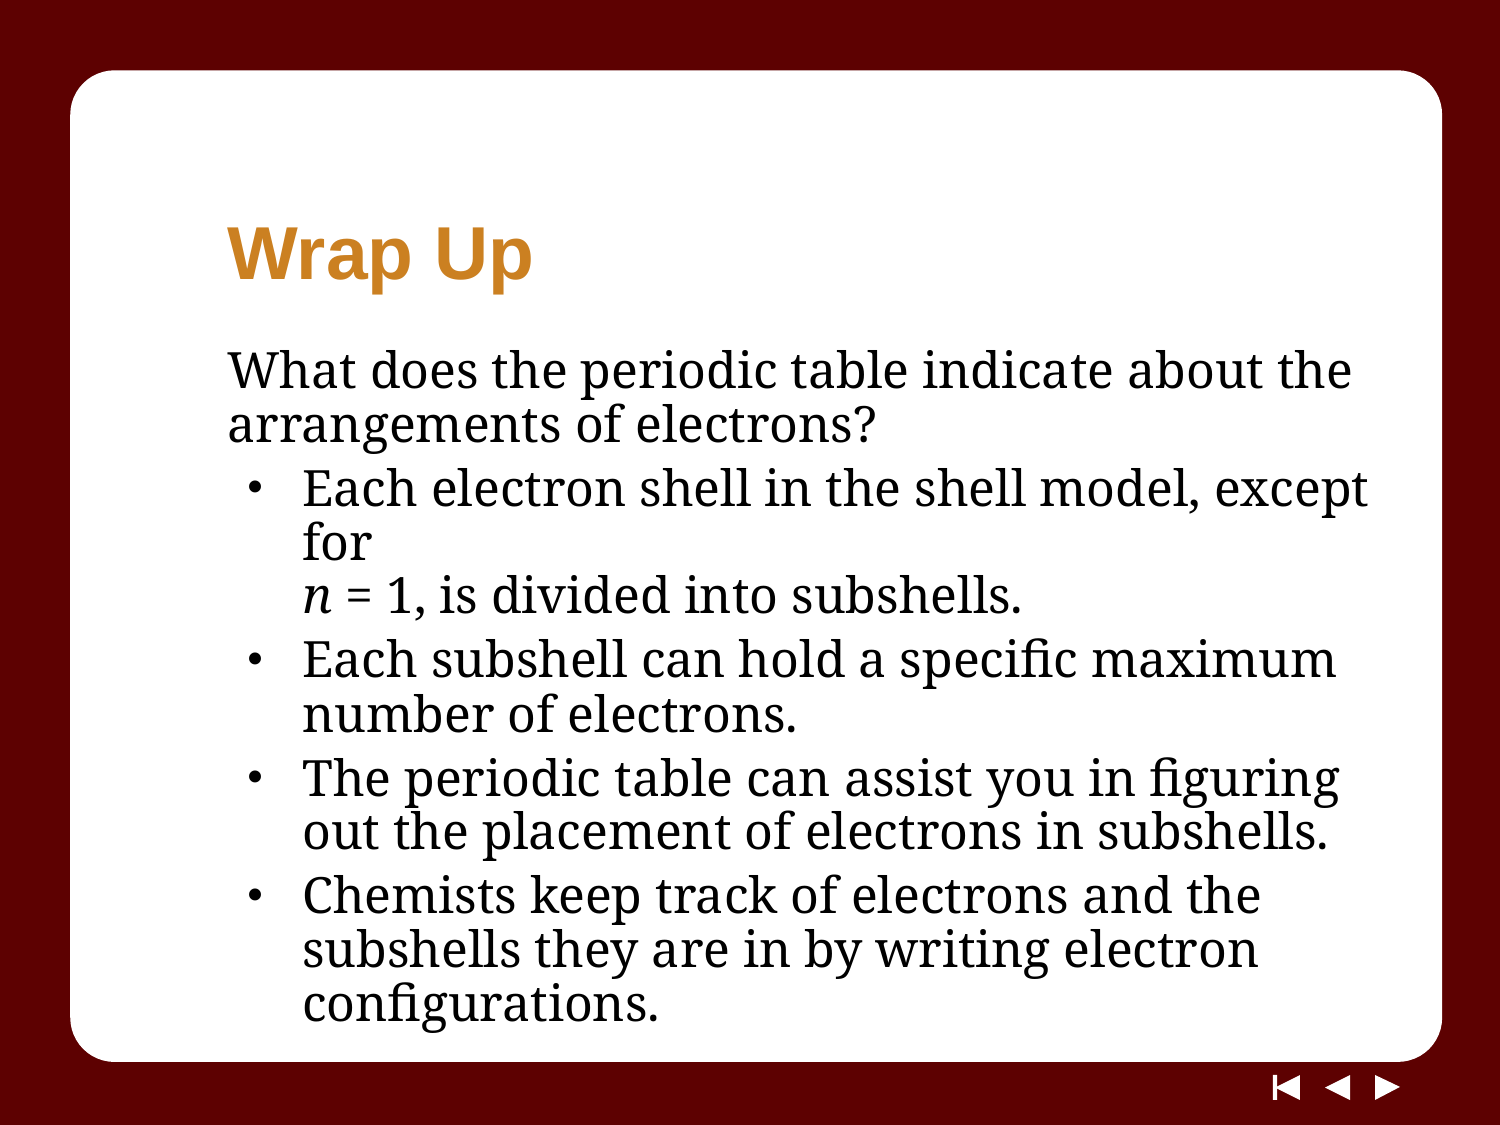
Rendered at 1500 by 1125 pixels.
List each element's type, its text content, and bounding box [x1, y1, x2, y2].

list What does the periodic table indicate about the arrangements of electrons? Each electron shell in the shell model, except for n = 1, is divided into subshells. Each subshell can hold a specific maximum number of electrons. The periodic table can assist you in figuring out the placement of electrons in subshells. Chemists keep track of electrons and the subshells they are in by writing electron configurations. [212, 337, 1388, 988]
title Wrap Up [212, 174, 1425, 325]
